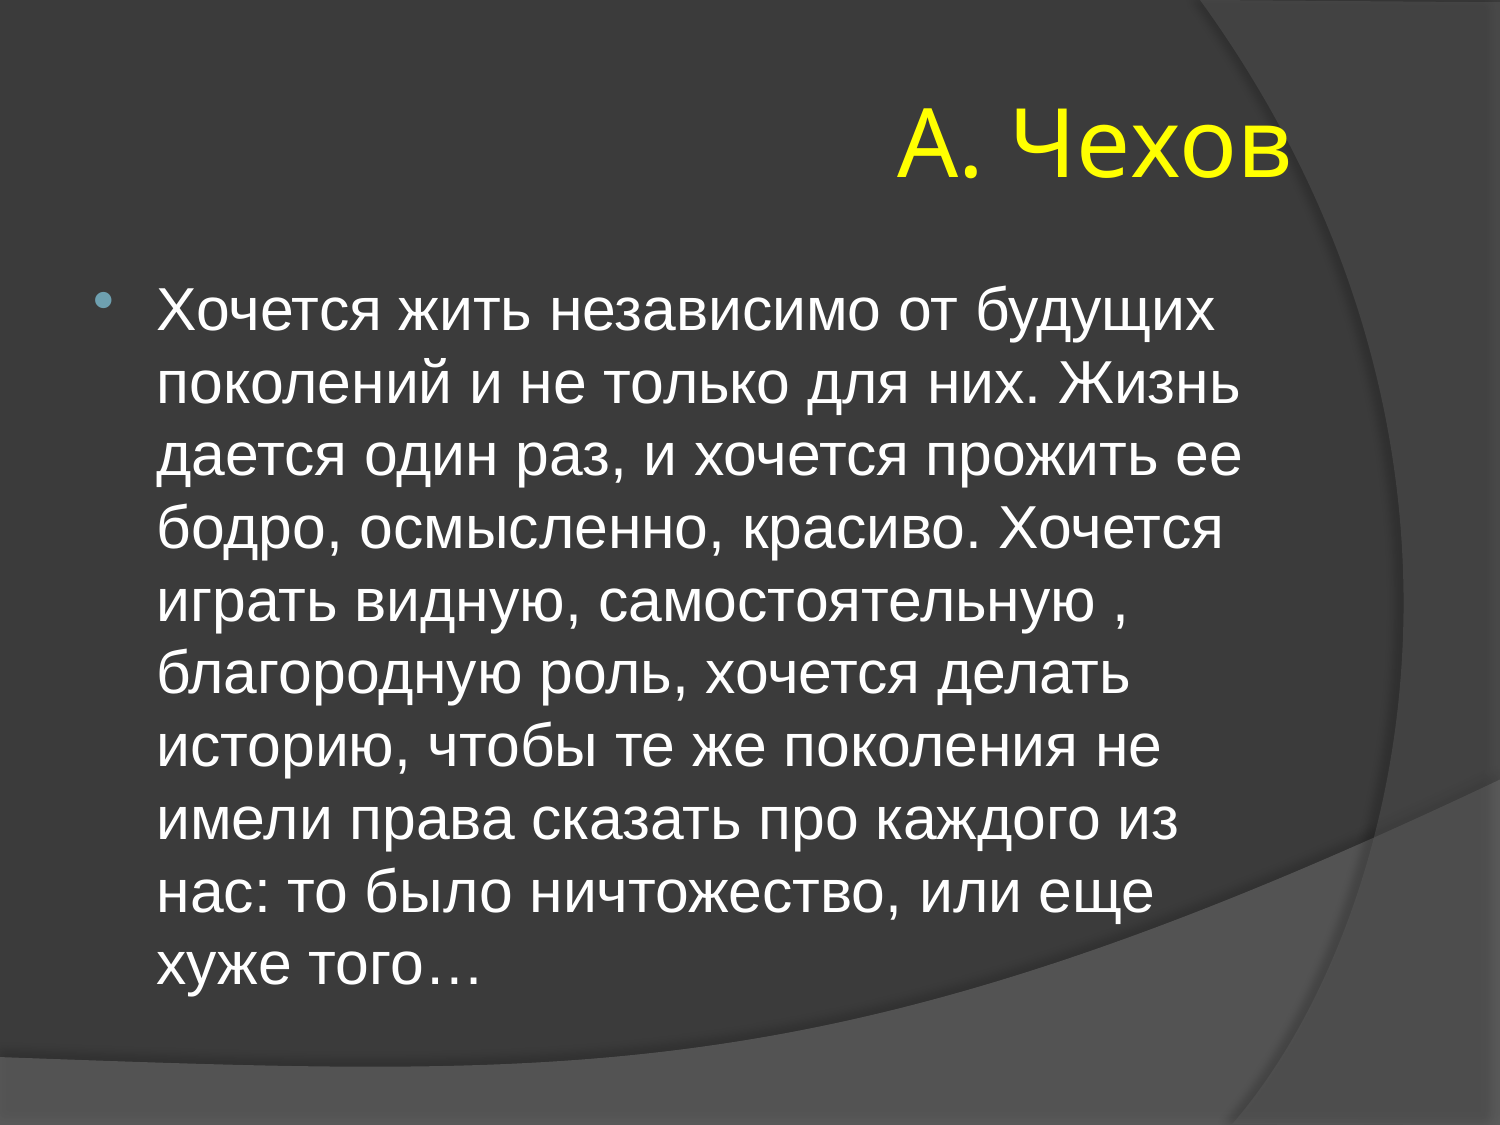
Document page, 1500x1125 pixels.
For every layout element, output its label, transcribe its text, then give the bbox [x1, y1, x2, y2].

list Хочется жить независимо от будущих поколений и не только для них. Жизнь дается один раз, и хочется прожить ее бодро, осмысленно, красиво. Хочется играть видную, самостоятельную , благородную роль, хочется делать историю, чтобы те же поколения не имели права сказать про каждого из нас: то было ничтожество, или еще хуже того… [75, 262, 1300, 1005]
title А. Чехов [75, 45, 1300, 233]
